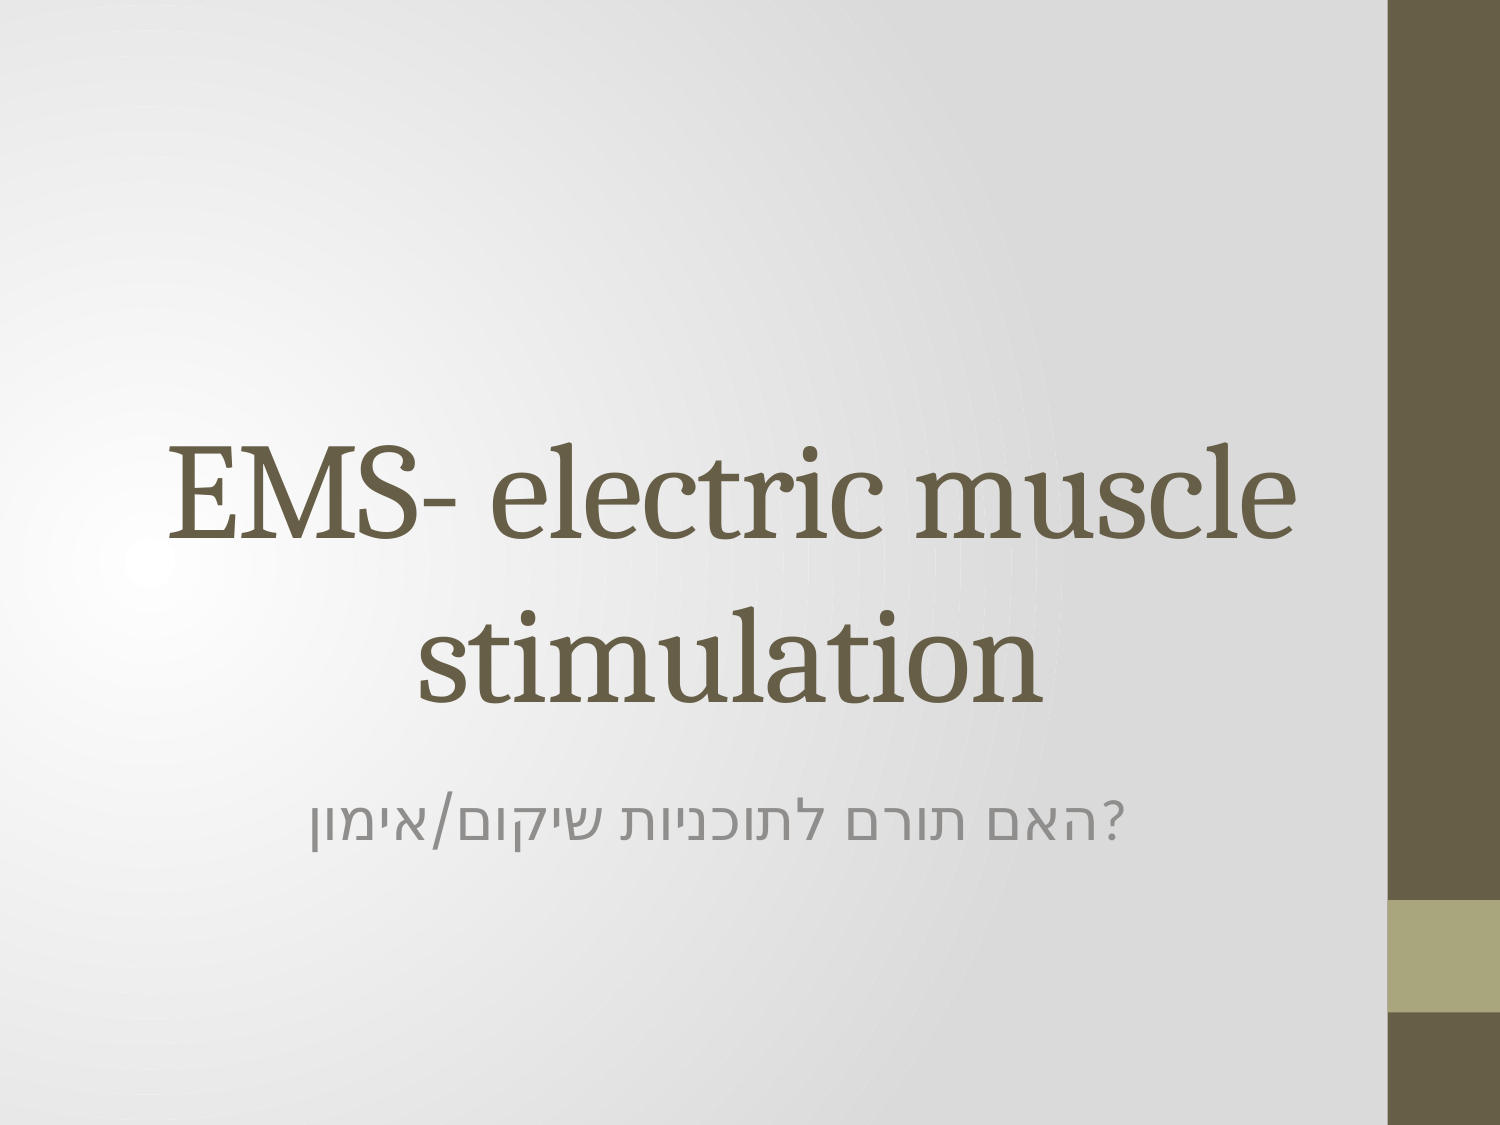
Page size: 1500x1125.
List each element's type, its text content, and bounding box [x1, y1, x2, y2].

subtitle האם תורם לתוכניות שיקום/אימון? [187, 774, 1248, 950]
title EMS- electric muscle stimulation [112, 312, 1350, 738]
